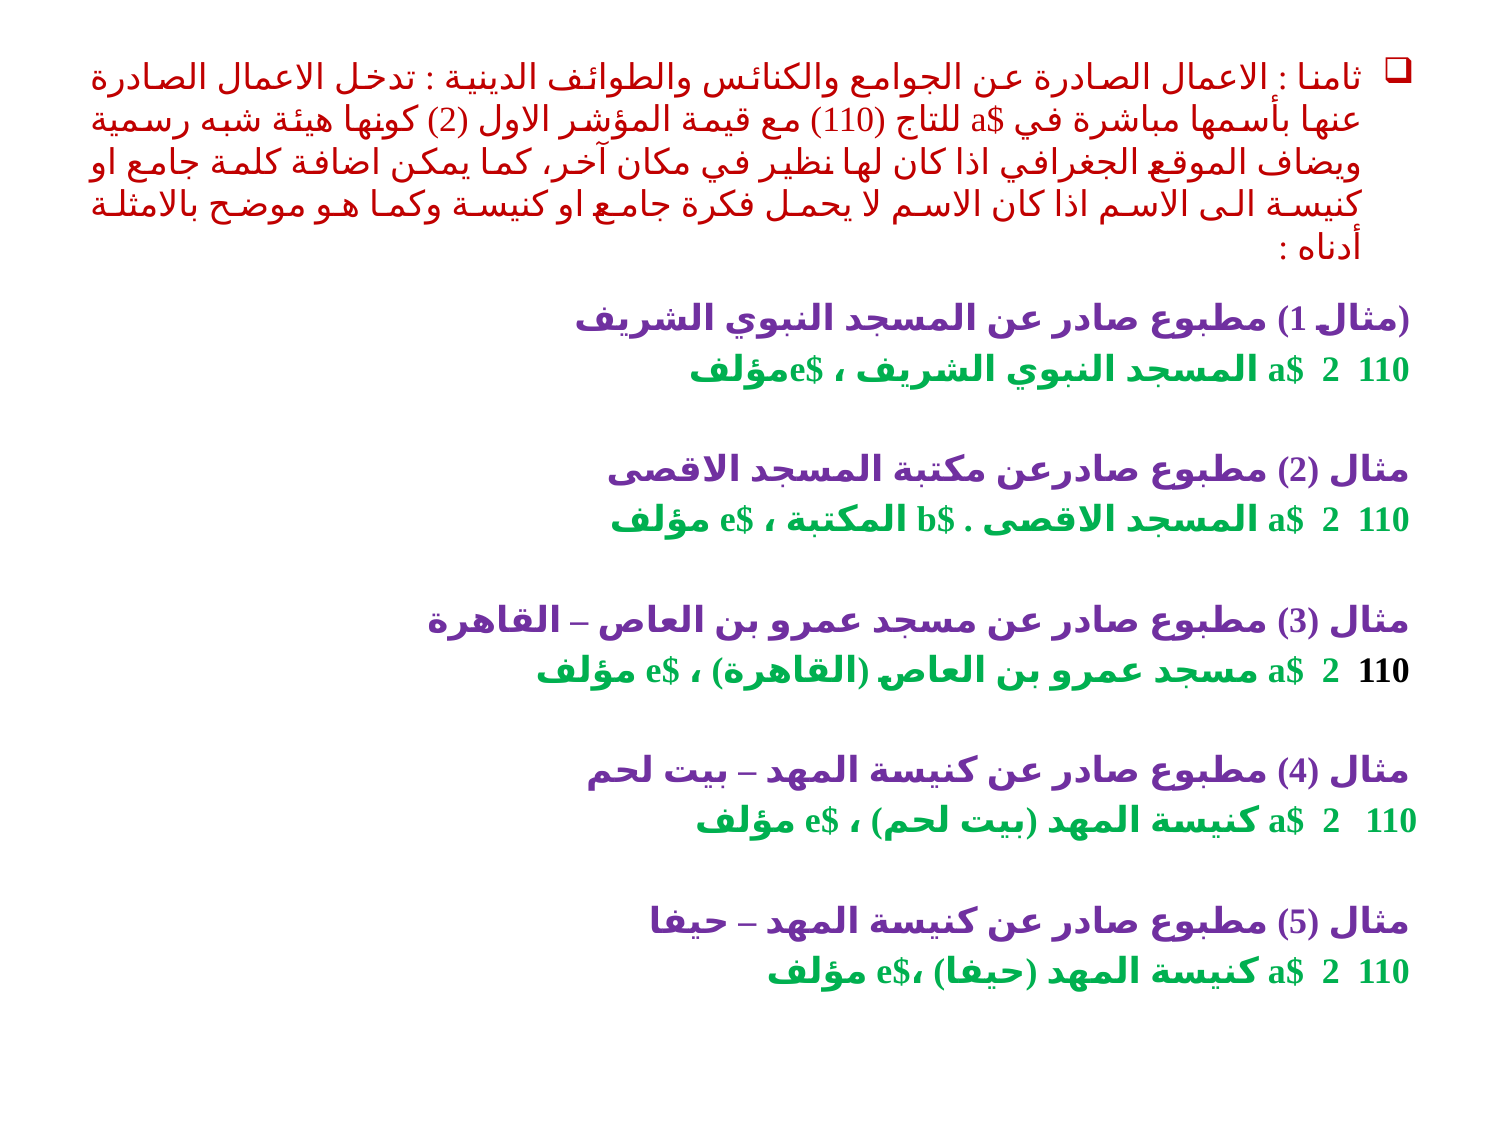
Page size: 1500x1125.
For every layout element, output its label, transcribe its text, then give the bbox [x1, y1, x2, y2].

title ثامنا : الاعمال الصادرة عن الجوامع والكنائس والطوائف الدينية : تدخل الاعمال الصادرة عنها بأسمها مباشرة في $a للتاج (110) مع قيمة المؤشر الاول (2) كونها هيئة شبه رسمية ويضاف الموقع الجغرافي اذا كان لها نظير في مكان آخر، كما يمكن اضافة كلمة جامع او كنيسة الى الاسم اذا كان الاسم لا يحمل فكرة جامع او كنيسة وكما هو موضح بالامثلة أدناه : [75, 45, 1425, 275]
list (مثال 1) مطبوع صادر عن المسجد النبوي الشريف 110 2 $a المسجد النبوي الشريف ، $eمؤلف مثال (2) مطبوع صادرعن مكتبة المسجد الاقصى 110 2 $a المسجد الاقصى . $b المكتبة ، $e مؤلف مثال (3) مطبوع صادر عن مسجد عمرو بن العاص – القاهرة 110 2 $a مسجد عمرو بن العاص (القاهرة) ، $e مؤلف مثال (4) مطبوع صادر عن كنيسة المهد – بيت لحم 2 $a كنيسة المهد (بيت لحم) ، $e مؤلف مثال (5) مطبوع صادر عن كنيسة المهد – حيفا 110 2 $a كنيسة المهد (حيفا) ،$e مؤلف [75, 287, 1425, 1005]
